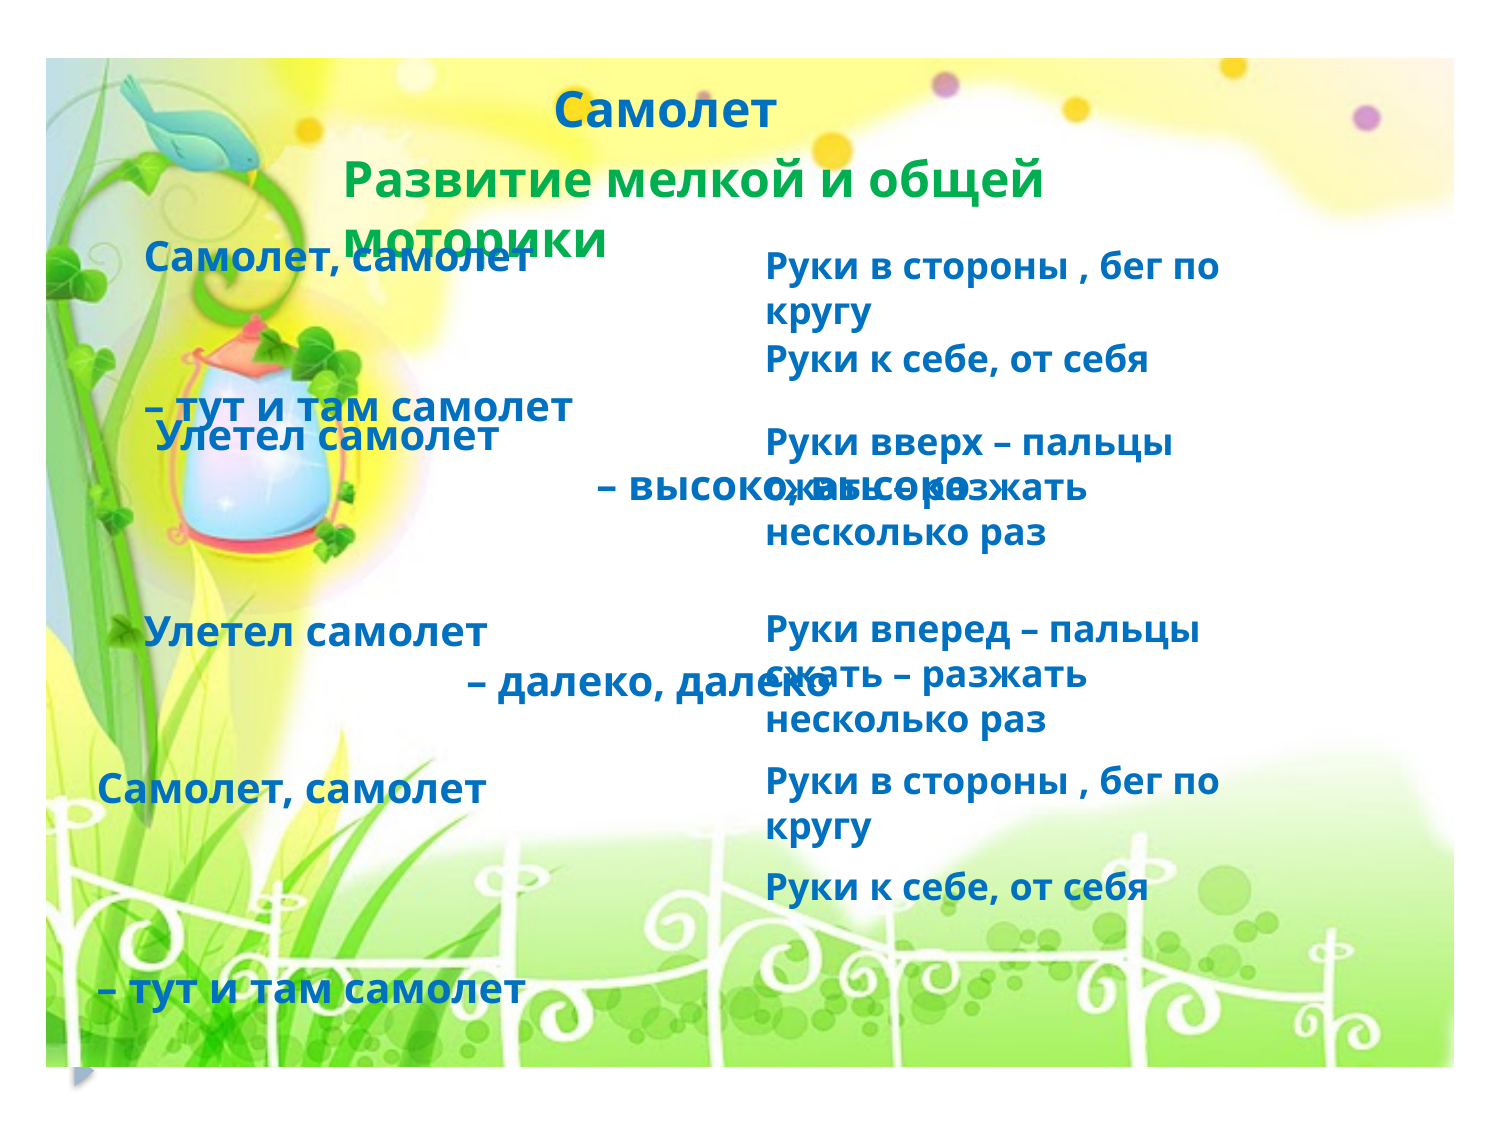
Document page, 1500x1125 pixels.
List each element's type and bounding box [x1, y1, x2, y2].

picture [46, 58, 1454, 1067]
